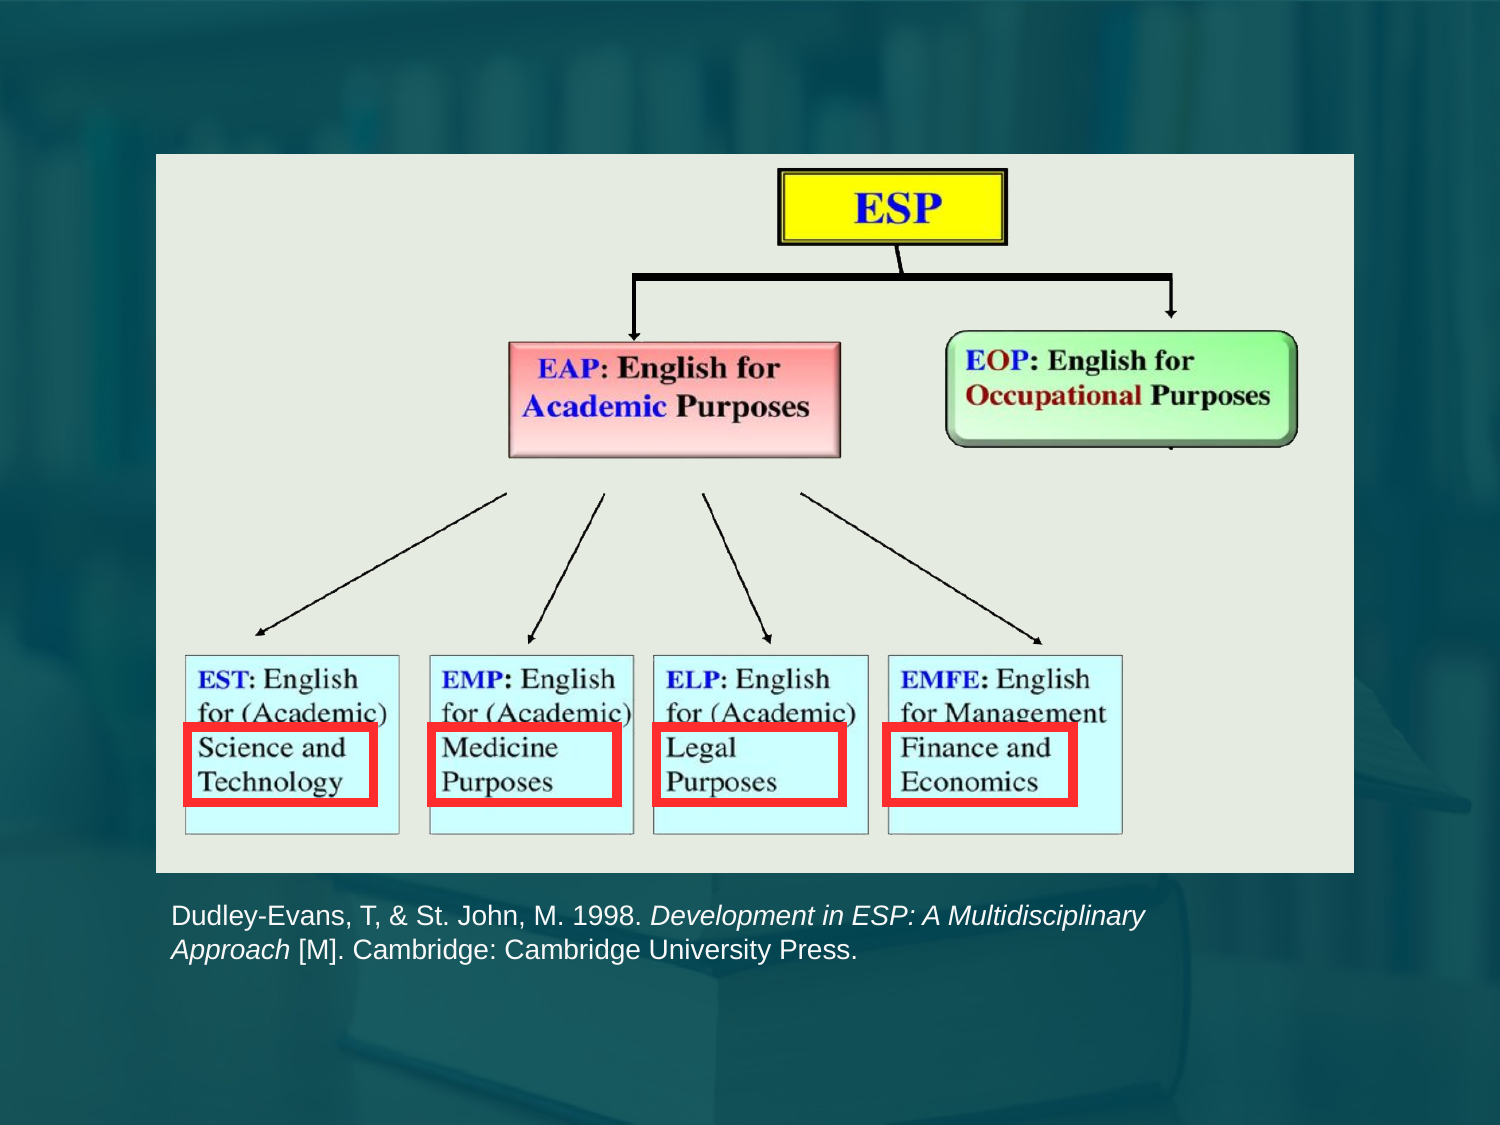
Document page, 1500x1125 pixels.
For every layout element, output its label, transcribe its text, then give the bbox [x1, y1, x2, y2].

text_box Dudley-Evans, T, & St. John, M. 1998. Development in ESP: A Multidisciplinary Approach [M]. Cambridge: Cambridge University Press. [156, 890, 1162, 973]
picture [0, 0, 1500, 1125]
